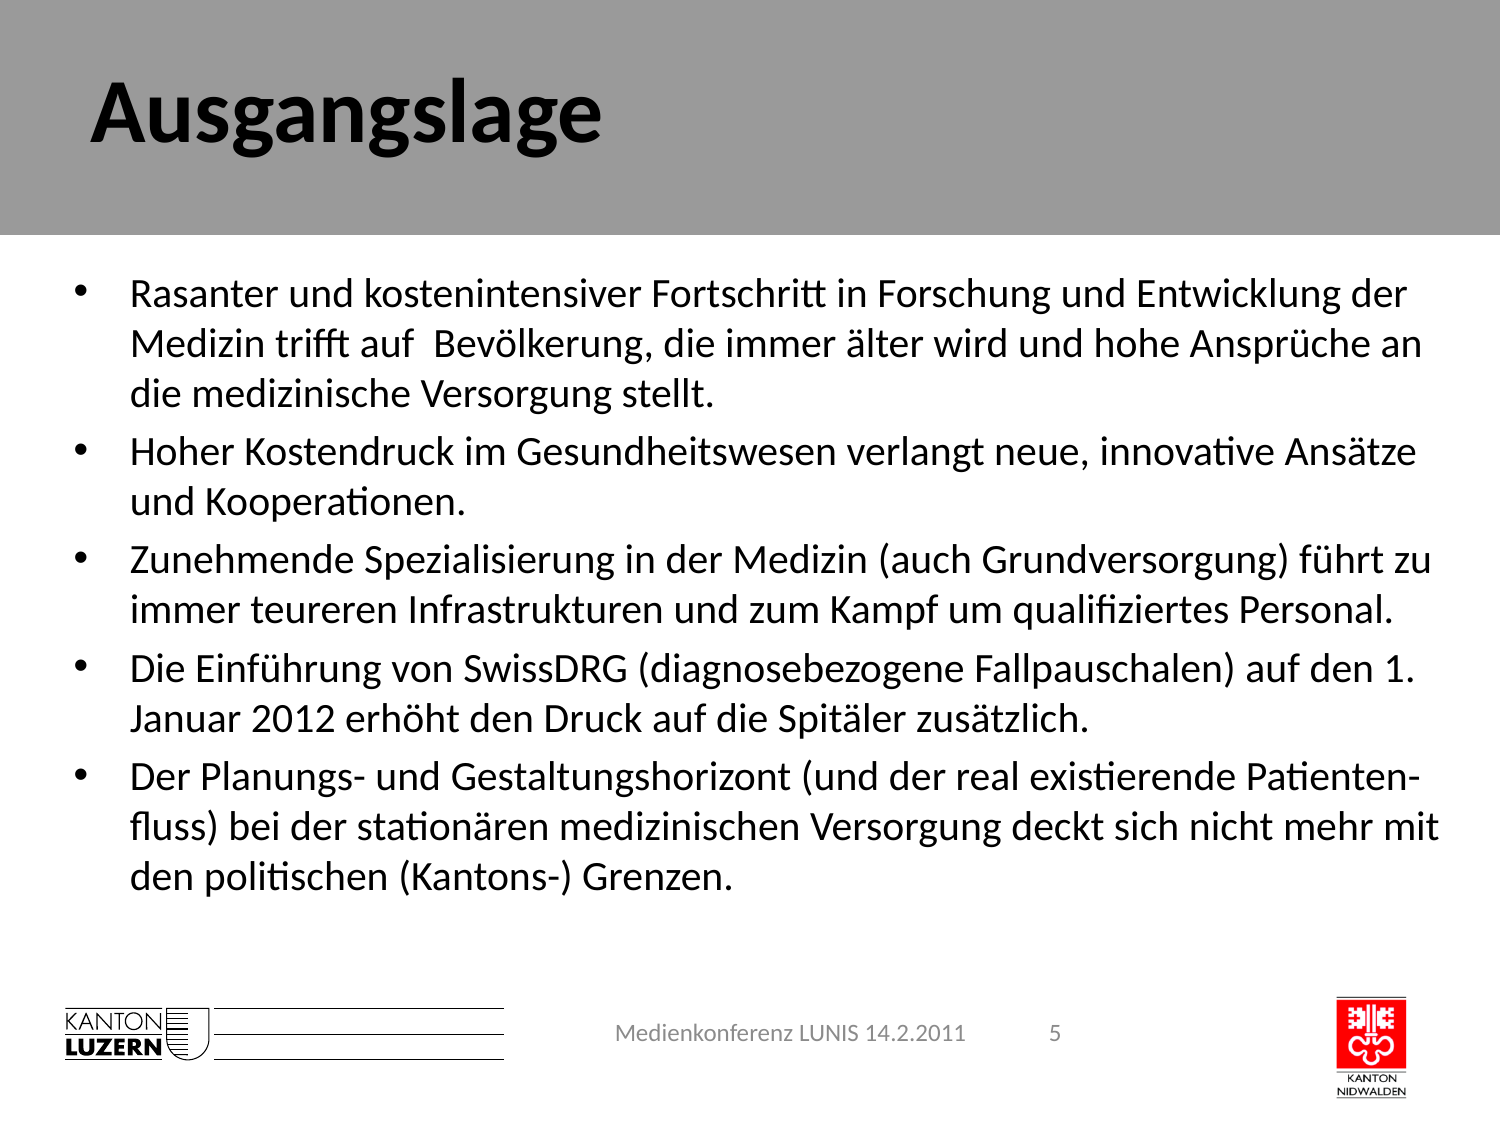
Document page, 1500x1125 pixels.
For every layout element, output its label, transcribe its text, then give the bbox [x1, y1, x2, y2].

footer Medienkonferenz LUNIS 14.2.2011 [585, 1007, 997, 1055]
slide_number 5 [997, 1007, 1077, 1055]
title Ausgangslage [74, 11, 1426, 200]
picture [0, 0, 1500, 235]
list Rasanter und kostenintensiver Fortschritt in Forschung und Entwicklung der Medizin trifft auf Bevölkerung, die immer älter wird und hohe Ansprüche an die medizinische Versorgung stellt. Hoher Kostendruck im Gesundheitswesen verlangt neue, innovative Ansätze und Kooperationen. Zunehmende Spezialisierung in der Medizin (auch Grundversorgung) führt zu immer teureren Infrastrukturen und zum Kampf um qualifiziertes Personal. Die Einführung von SwissDRG (diagnosebezogene Fallpauschalen) auf den 1. Januar 2012 erhöht den Druck auf die Spitäler zusätzlich. Der Planungs- und Gestaltungshorizont (und der real existierende Patienten-fluss) bei der stationären medizinischen Versorgung deckt sich nicht mehr mit den politischen (Kantons-) Grenzen. [58, 257, 1459, 1001]
picture [1335, 1001, 1407, 1099]
